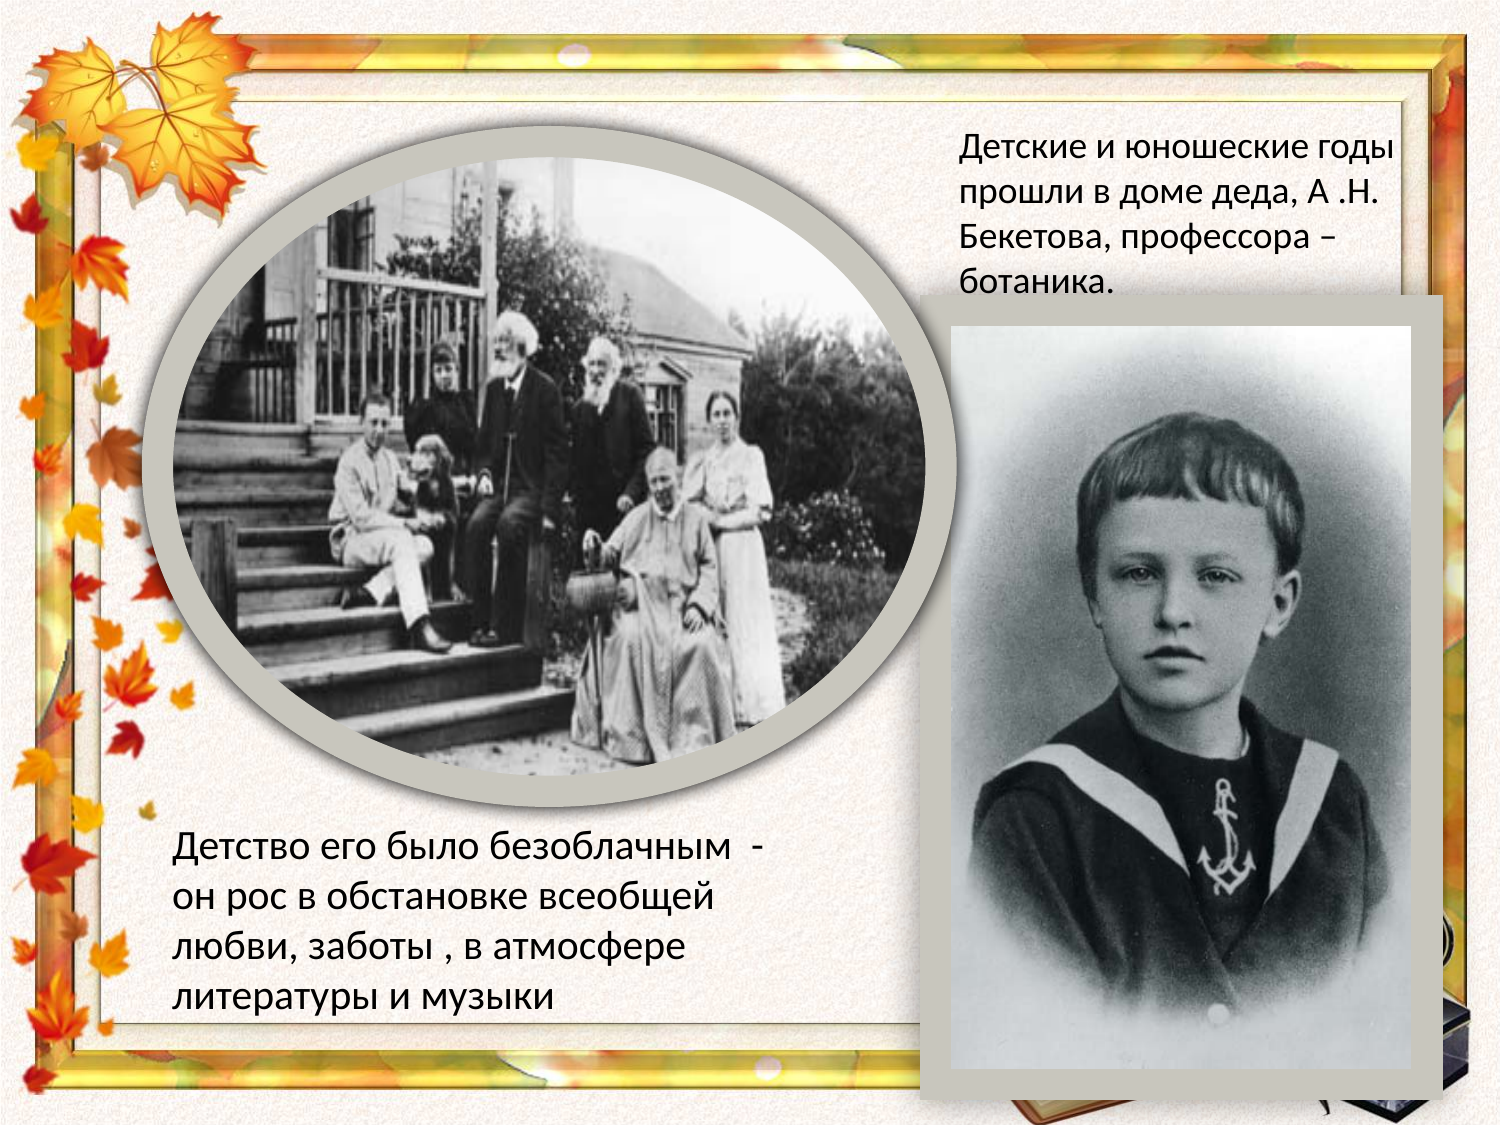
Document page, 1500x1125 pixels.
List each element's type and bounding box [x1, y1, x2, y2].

list [950, 325, 1412, 1069]
picture [0, 0, 1500, 1125]
